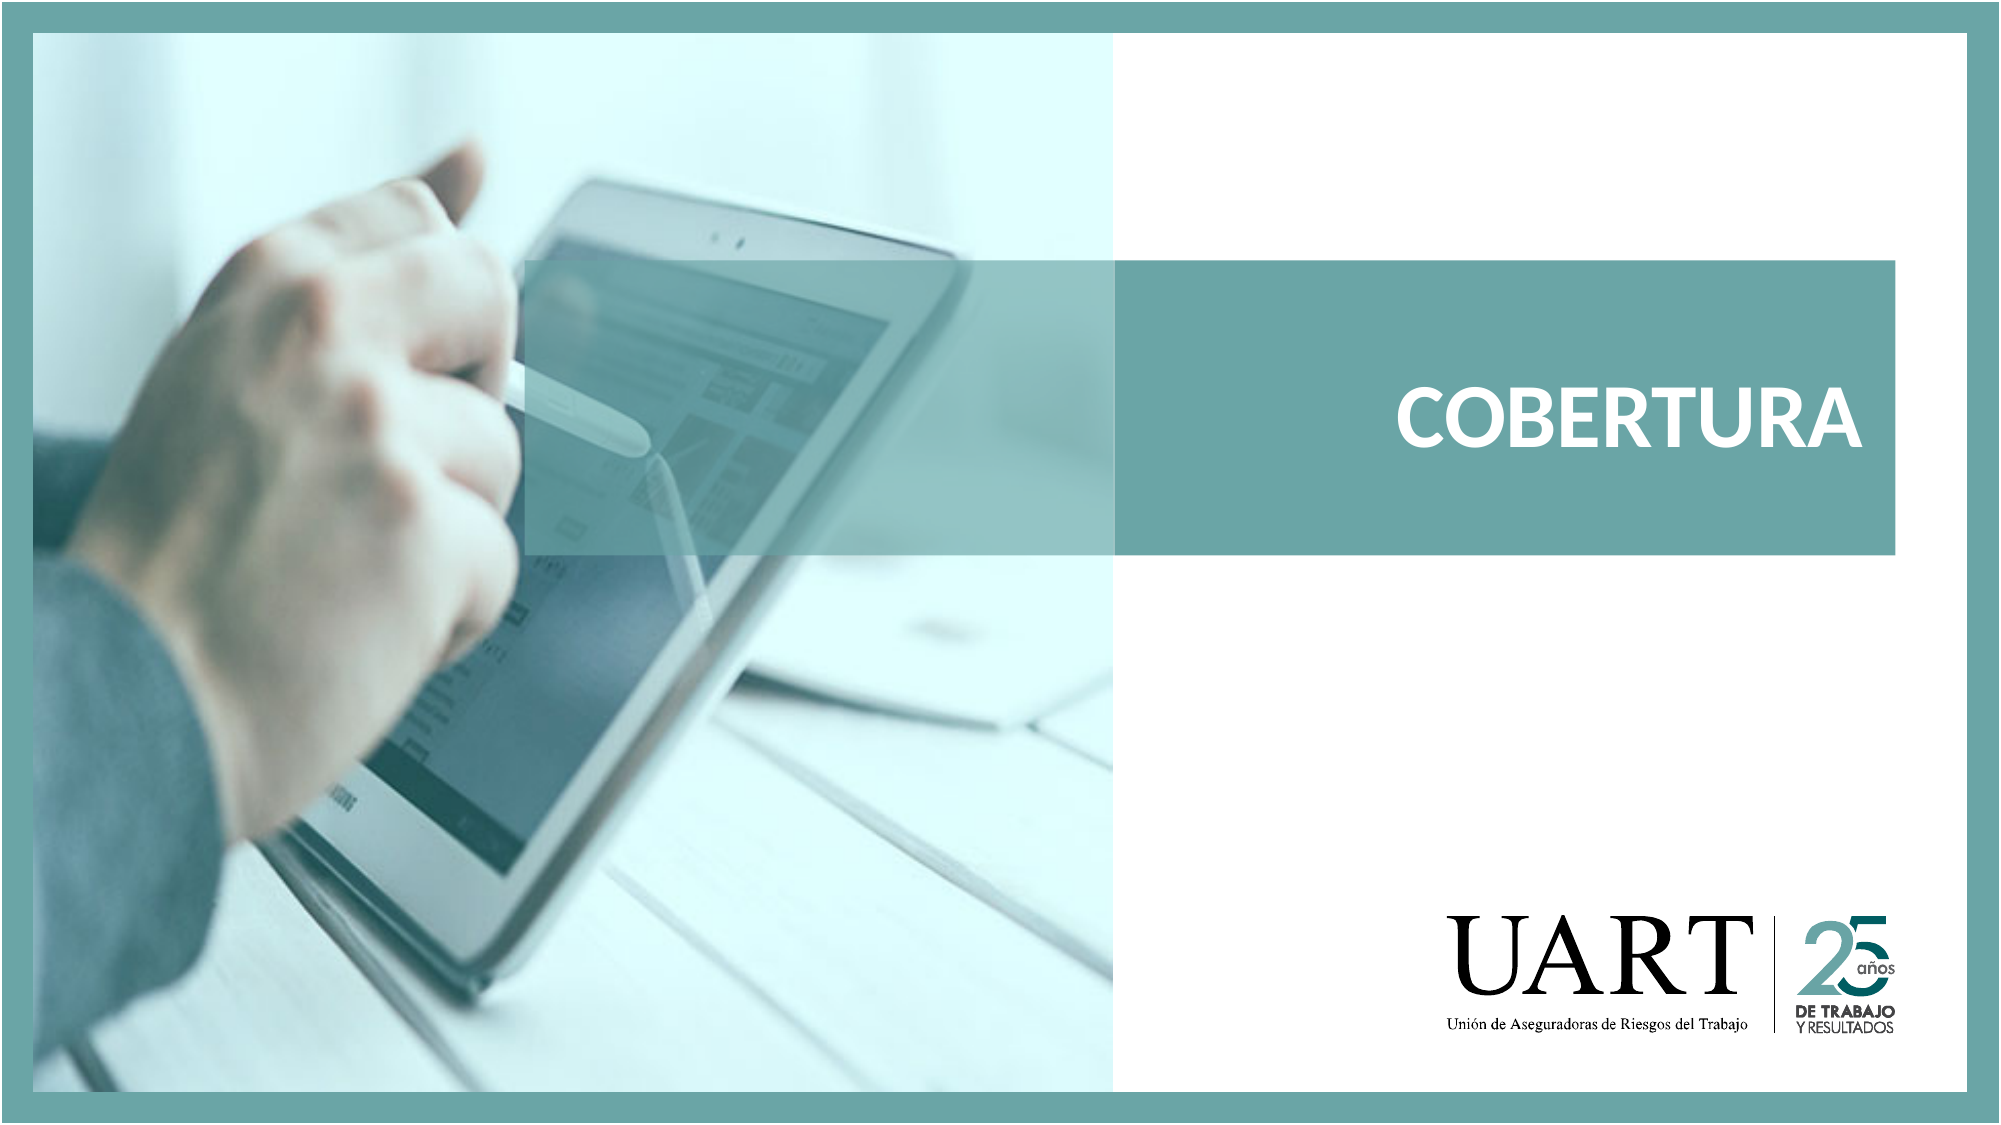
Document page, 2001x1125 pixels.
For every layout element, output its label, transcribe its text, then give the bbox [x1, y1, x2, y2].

text_box [1113, 17, 1984, 1108]
picture [7, 11, 1113, 1116]
picture [1446, 915, 1896, 1034]
text_box COBERTURA [1165, 354, 1863, 467]
text_box [1114, 259, 1896, 557]
